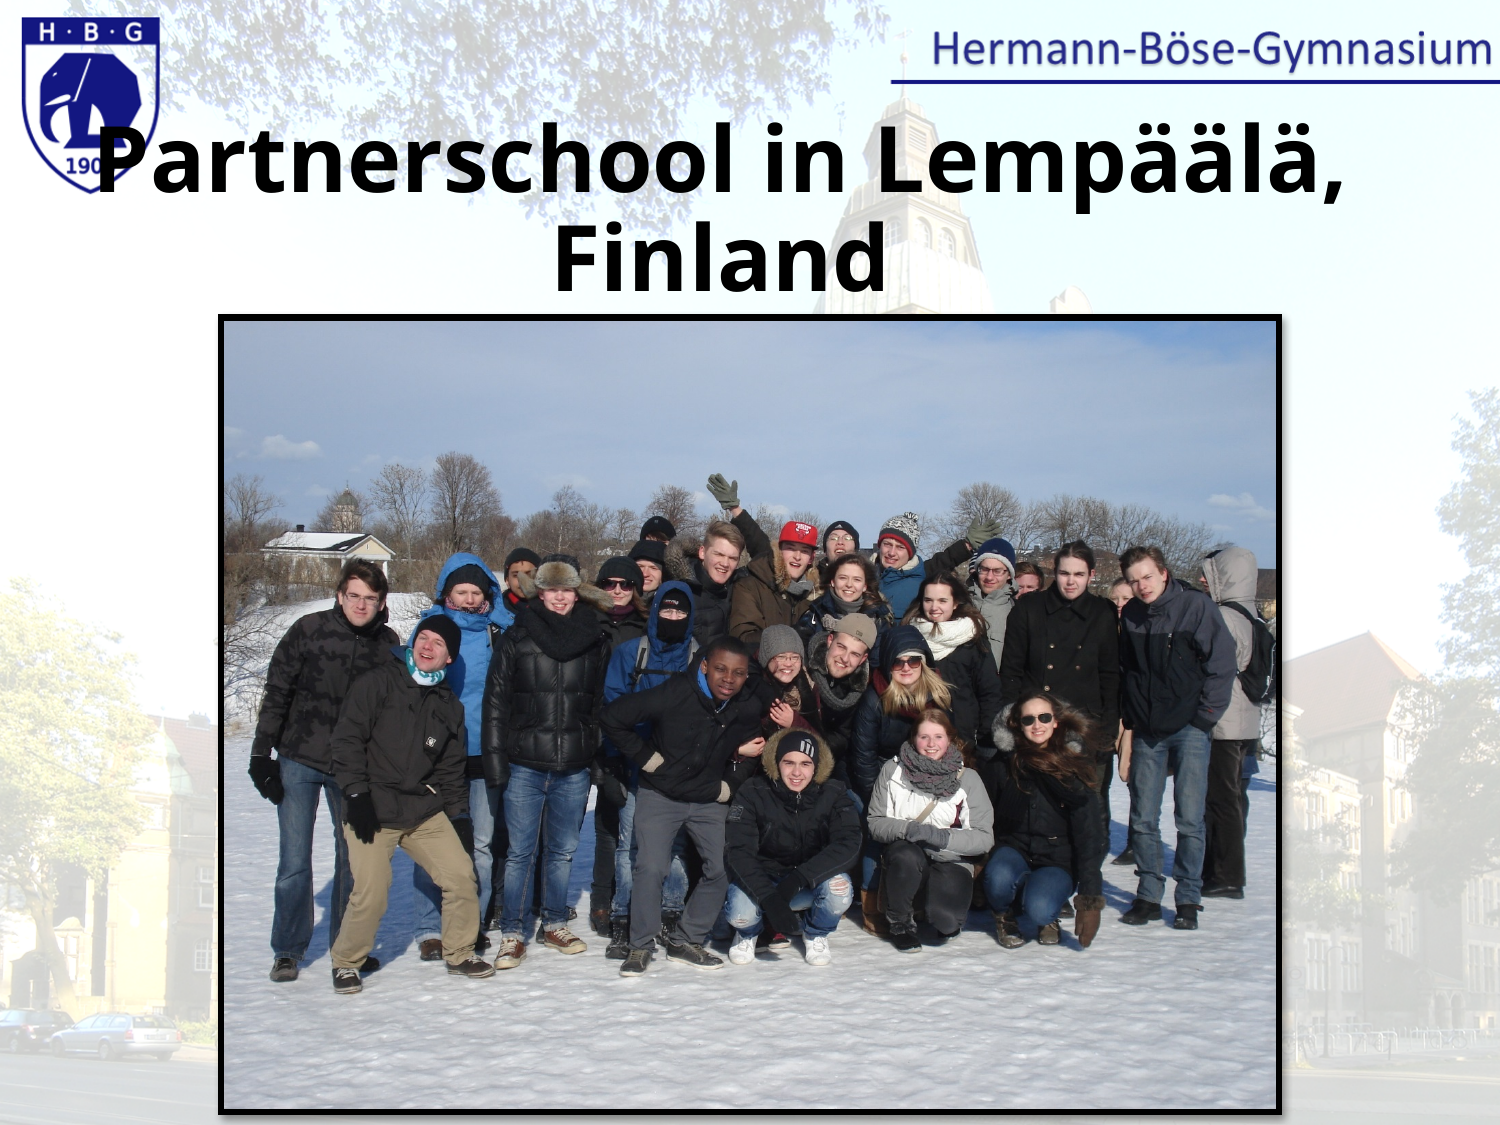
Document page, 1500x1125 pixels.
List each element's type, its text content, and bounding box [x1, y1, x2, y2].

title Partnerschool in Lempäälä, Finland [73, 103, 1368, 321]
picture [0, 0, 1500, 1125]
